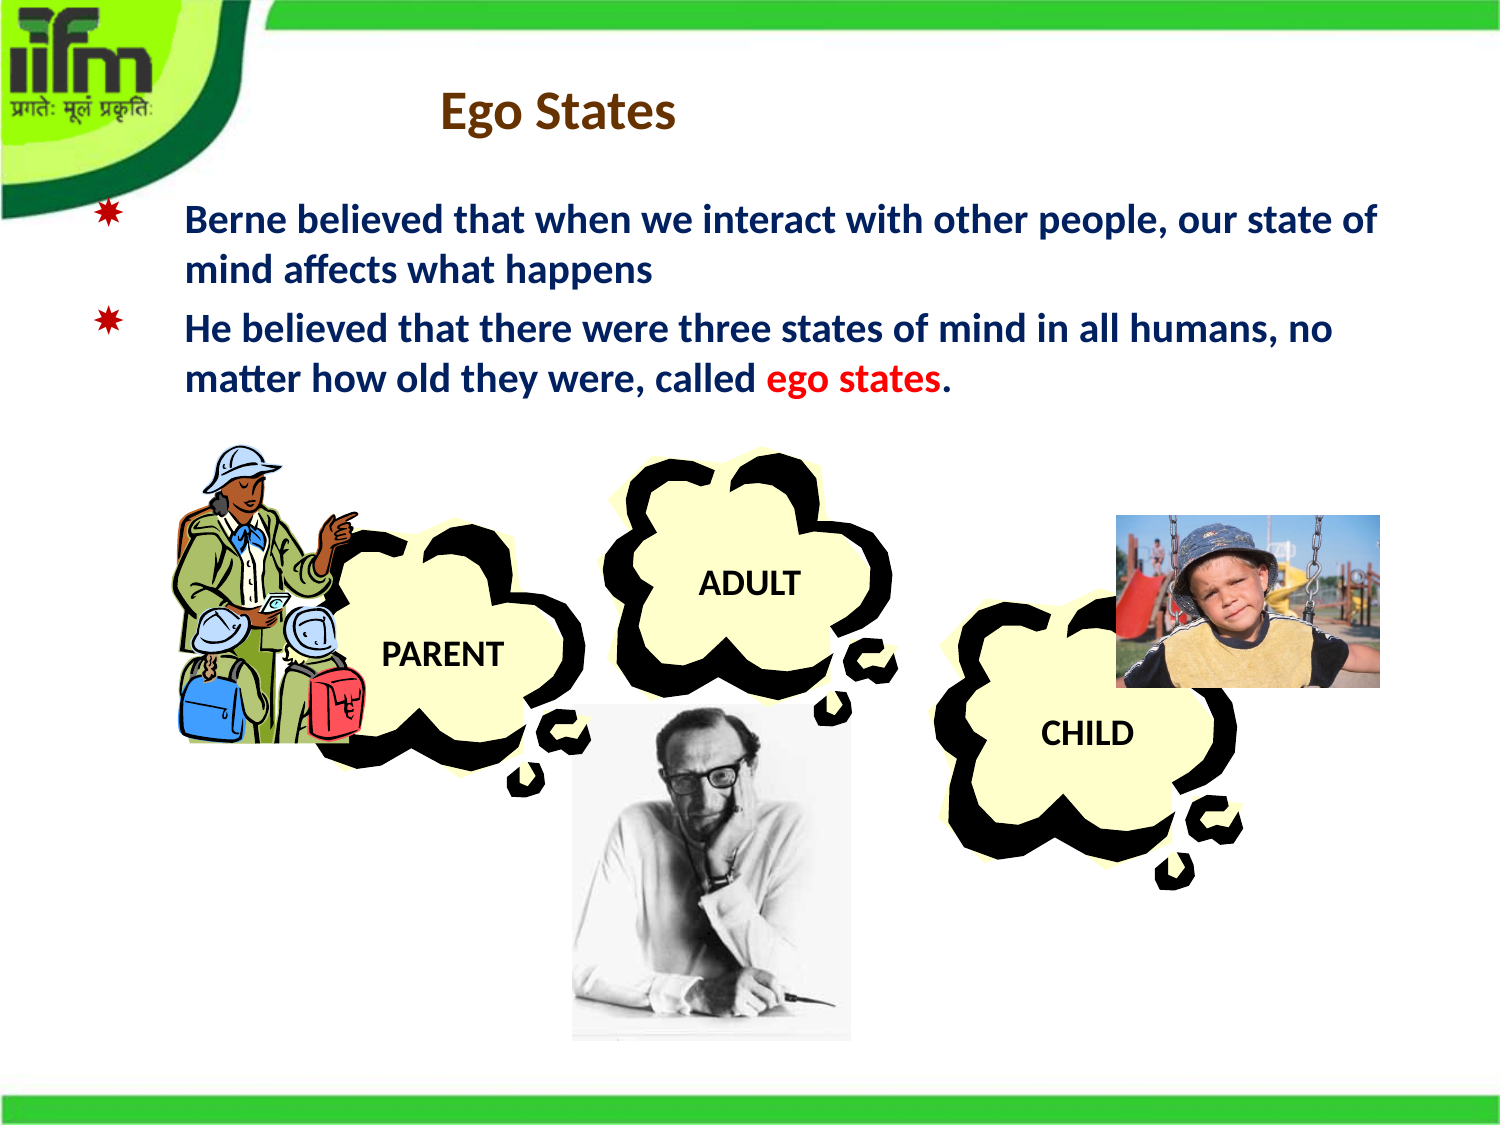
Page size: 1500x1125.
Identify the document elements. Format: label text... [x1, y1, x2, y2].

list Berne believed that when we interact with other people, our state of mind affects what happens He believed that there were three states of mind in all humans, no matter how old they were, called ego states. [75, 184, 1425, 1047]
picture [0, 0, 1500, 1125]
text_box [596, 443, 902, 730]
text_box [926, 515, 1380, 894]
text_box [170, 443, 595, 801]
title Ego States [425, 66, 1425, 149]
